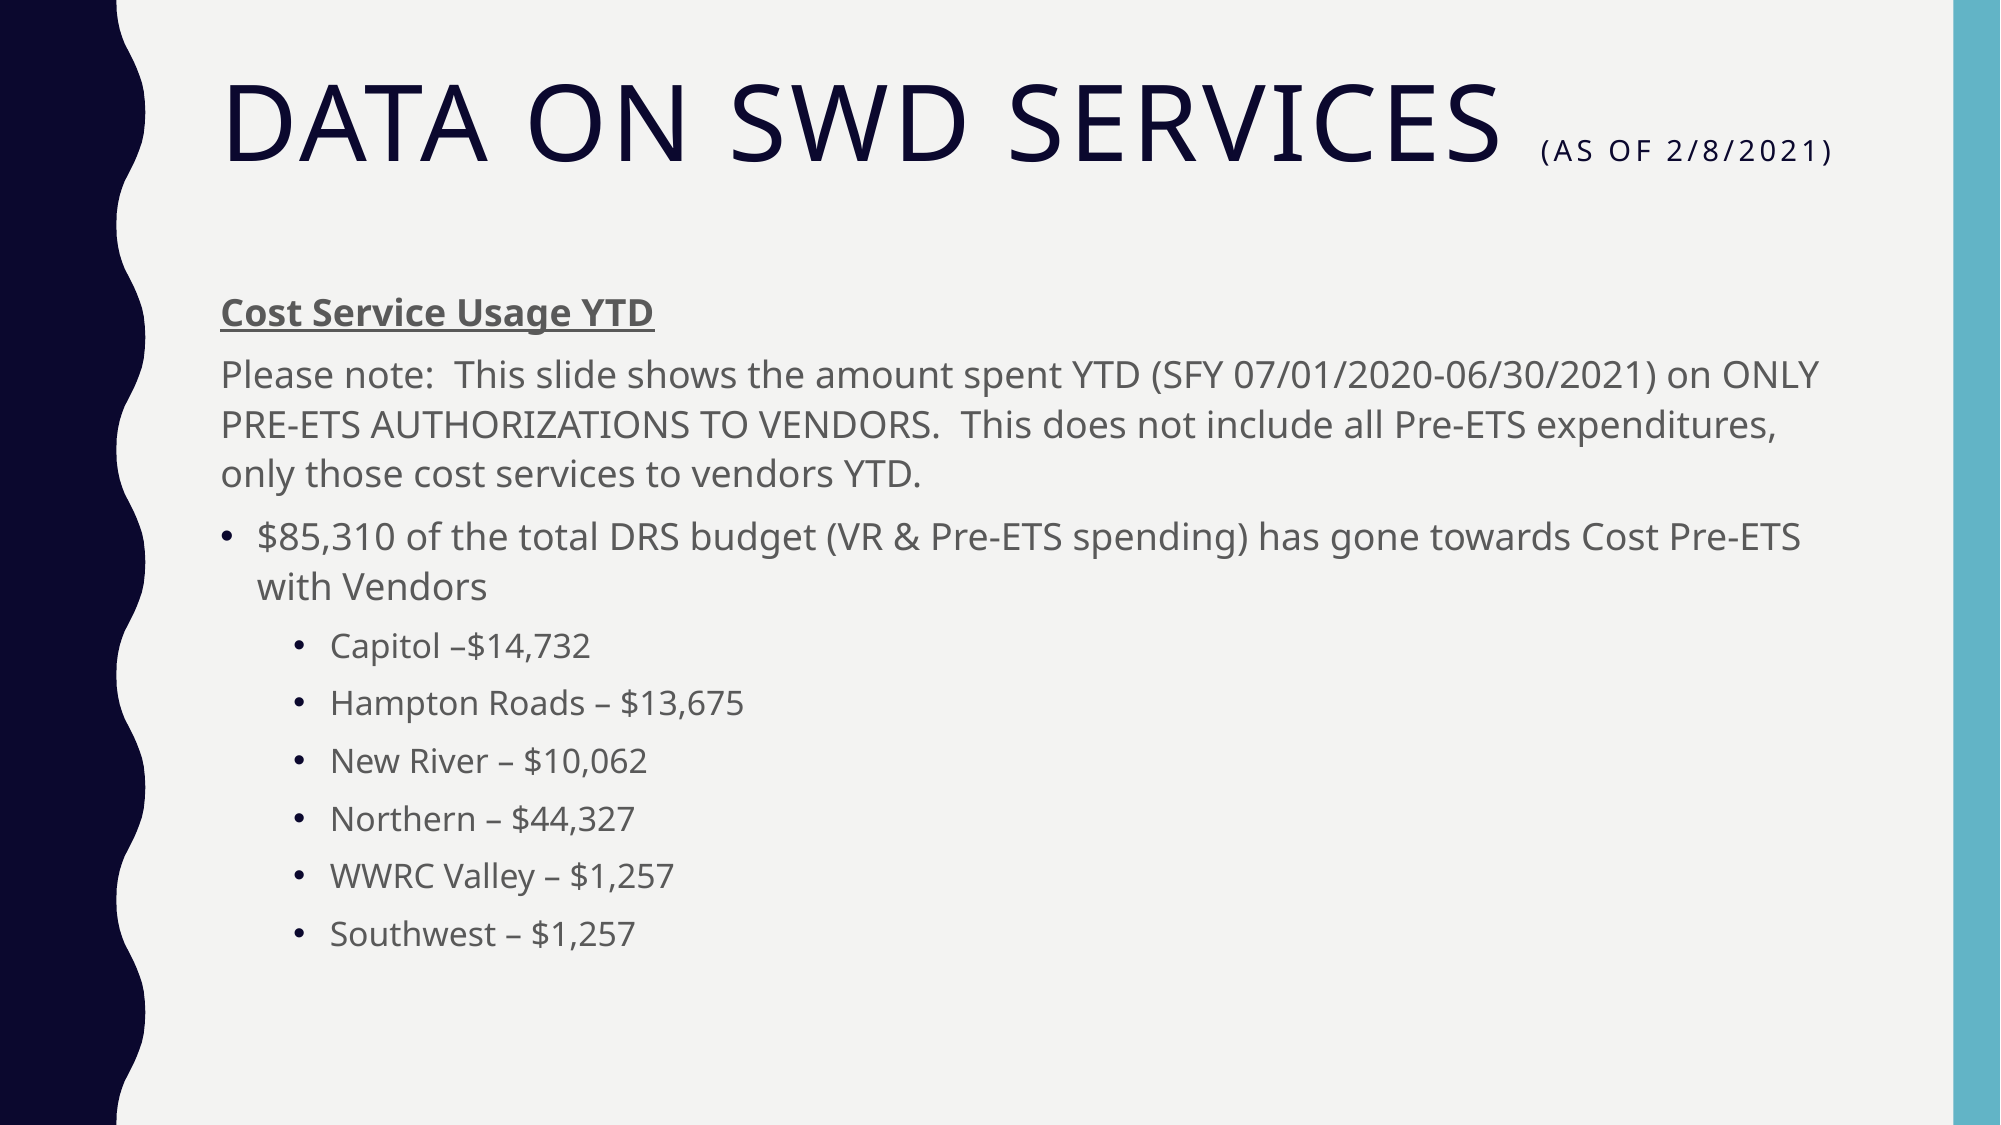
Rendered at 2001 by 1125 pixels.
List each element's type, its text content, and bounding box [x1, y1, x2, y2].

list Cost Service Usage YTD Please note: This slide shows the amount spent YTD (SFY 07/01/2020-06/30/2021) on ONLY PRE-ETS AUTHORIZATIONS TO VENDORS. This does not include all Pre-ETS expenditures, only those cost services to vendors YTD. $85,310 of the total DRS budget (VR & Pre-ETS spending) has gone towards Cost Pre-ETS with Vendors Capitol –$14,732 Hampton Roads – $13,675 New River – $10,062 Northern – $44,327 WWRC Valley – $1,257 Southwest – $1,257 [205, 276, 1875, 965]
title Data on SWD Services (AS OF 2/8/2021) [205, 62, 1875, 276]
